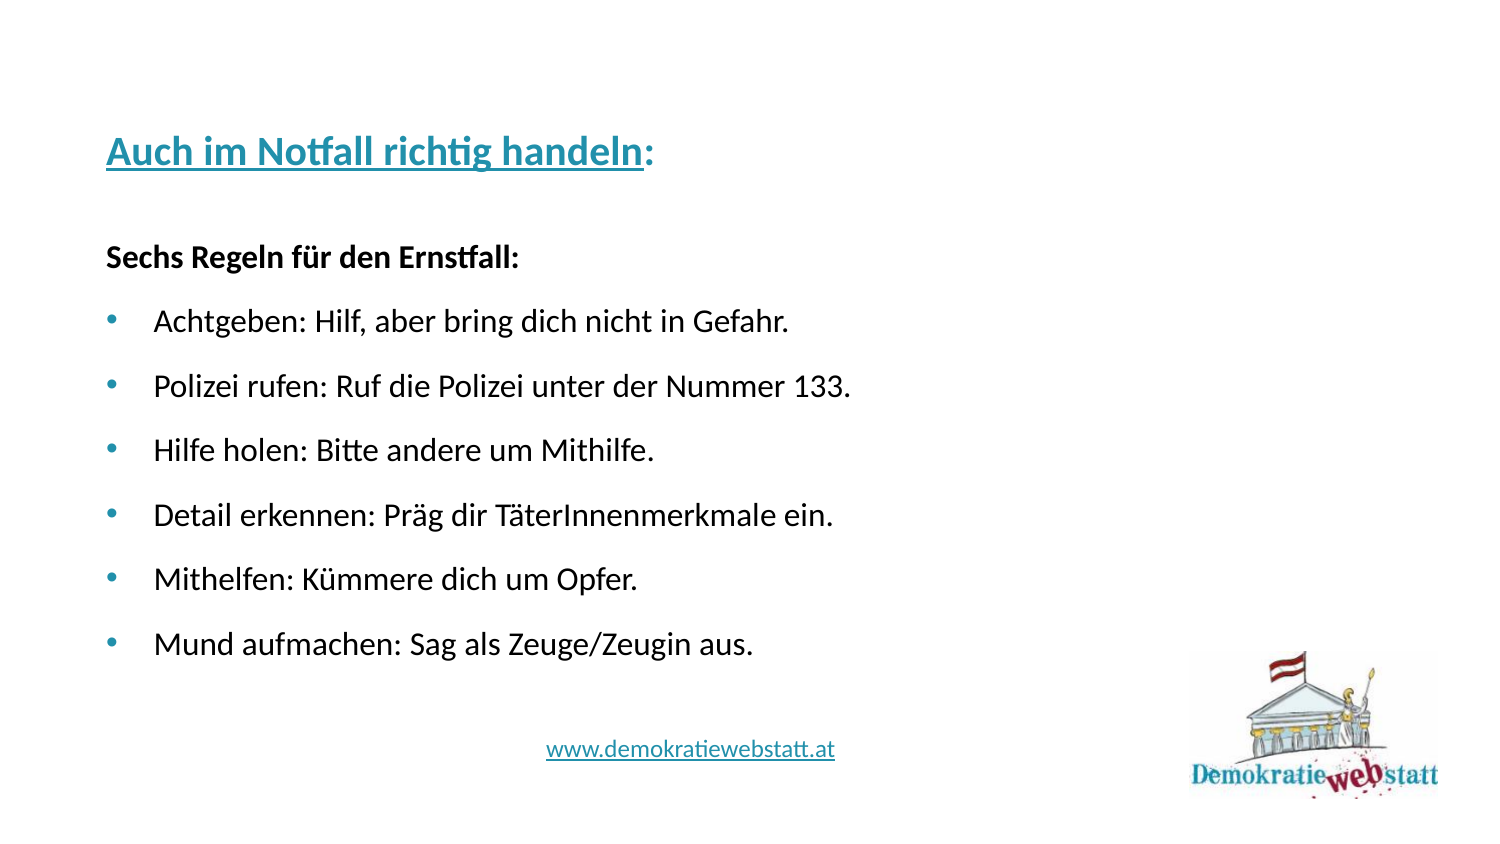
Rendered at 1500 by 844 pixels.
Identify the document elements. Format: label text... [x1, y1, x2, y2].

title Auch im Notfall richtig handeln: [106, 123, 1276, 220]
text_box www.demokratiewebstatt.at [531, 724, 851, 770]
picture [1188, 651, 1438, 799]
list Sechs Regeln für den Ernstfall: Achtgeben: Hilf, aber bring dich nicht in Gefahr. Polizei rufen: Ruf die Polizei unter der Nummer 133. Hilfe holen: Bitte andere um Mithilfe. Detail erkennen: Präg dir TäterInnenmerkmale ein. Mithelfen: Kümmere dich um Opfer. Mund aufmachen: Sag als Zeuge/Zeugin aus. [106, 220, 1394, 673]
